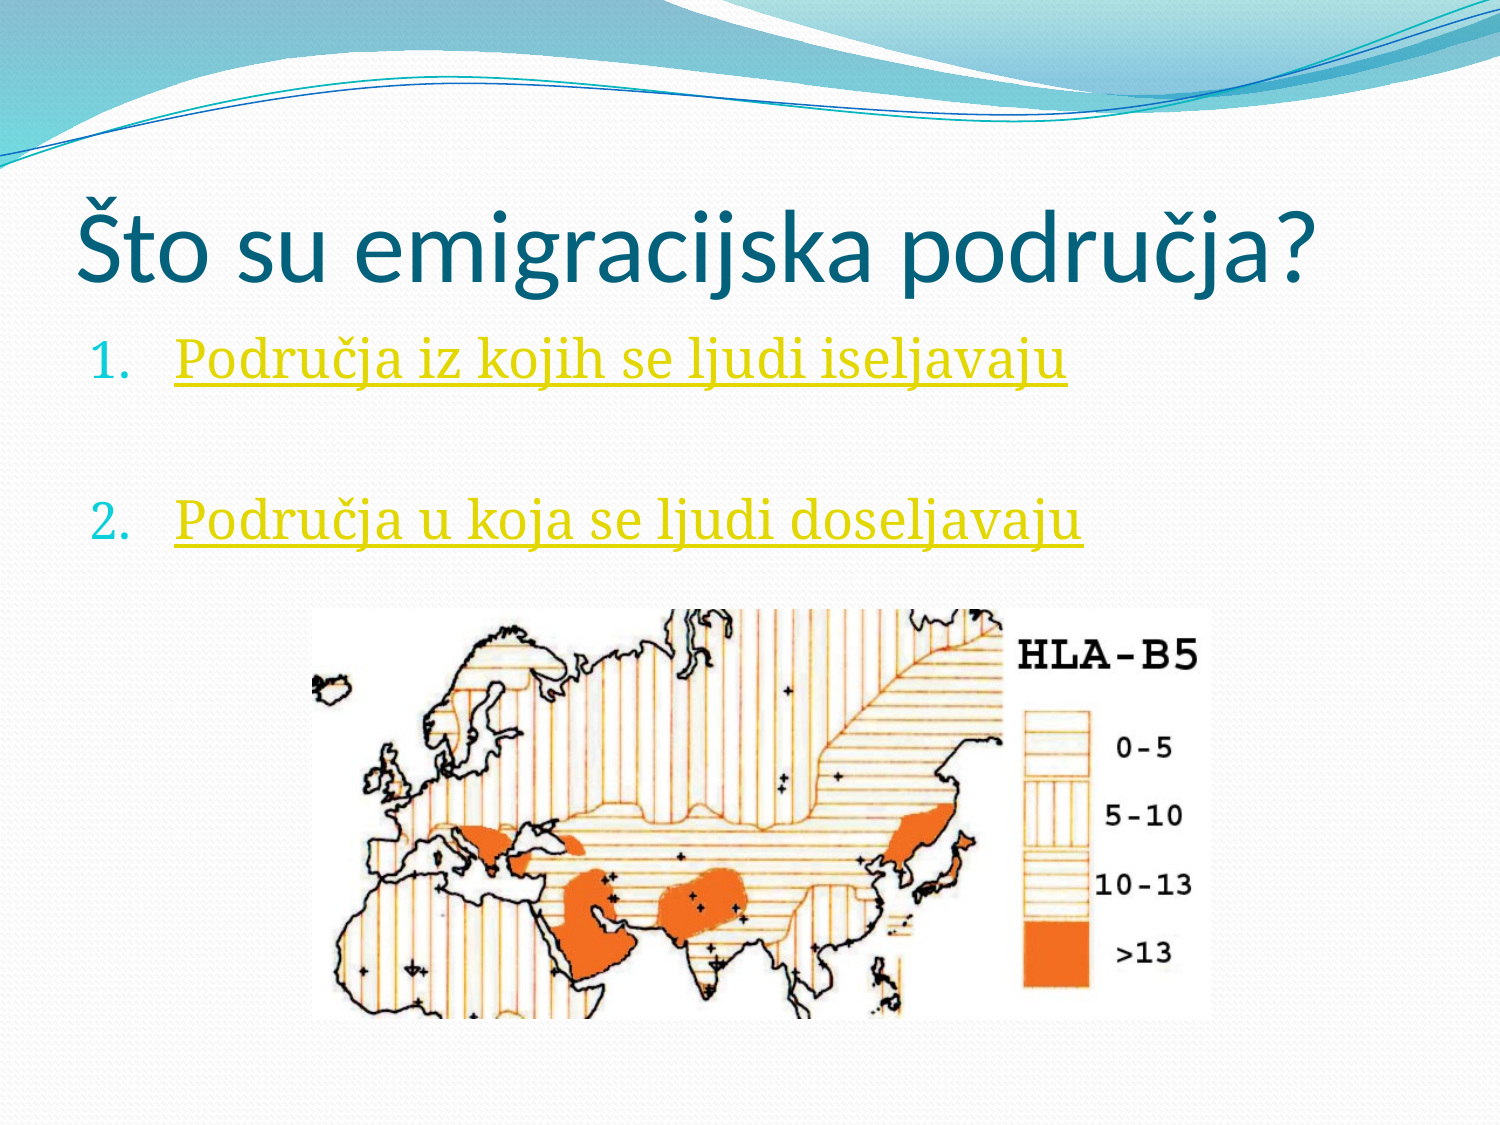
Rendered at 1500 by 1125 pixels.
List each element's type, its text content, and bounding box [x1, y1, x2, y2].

list Područja iz kojih se ljudi iseljavaju Područja u koja se ljudi doseljavaju [75, 317, 1425, 1038]
title Što su emigracijska područja? [75, 115, 1425, 303]
picture [312, 609, 1211, 1019]
